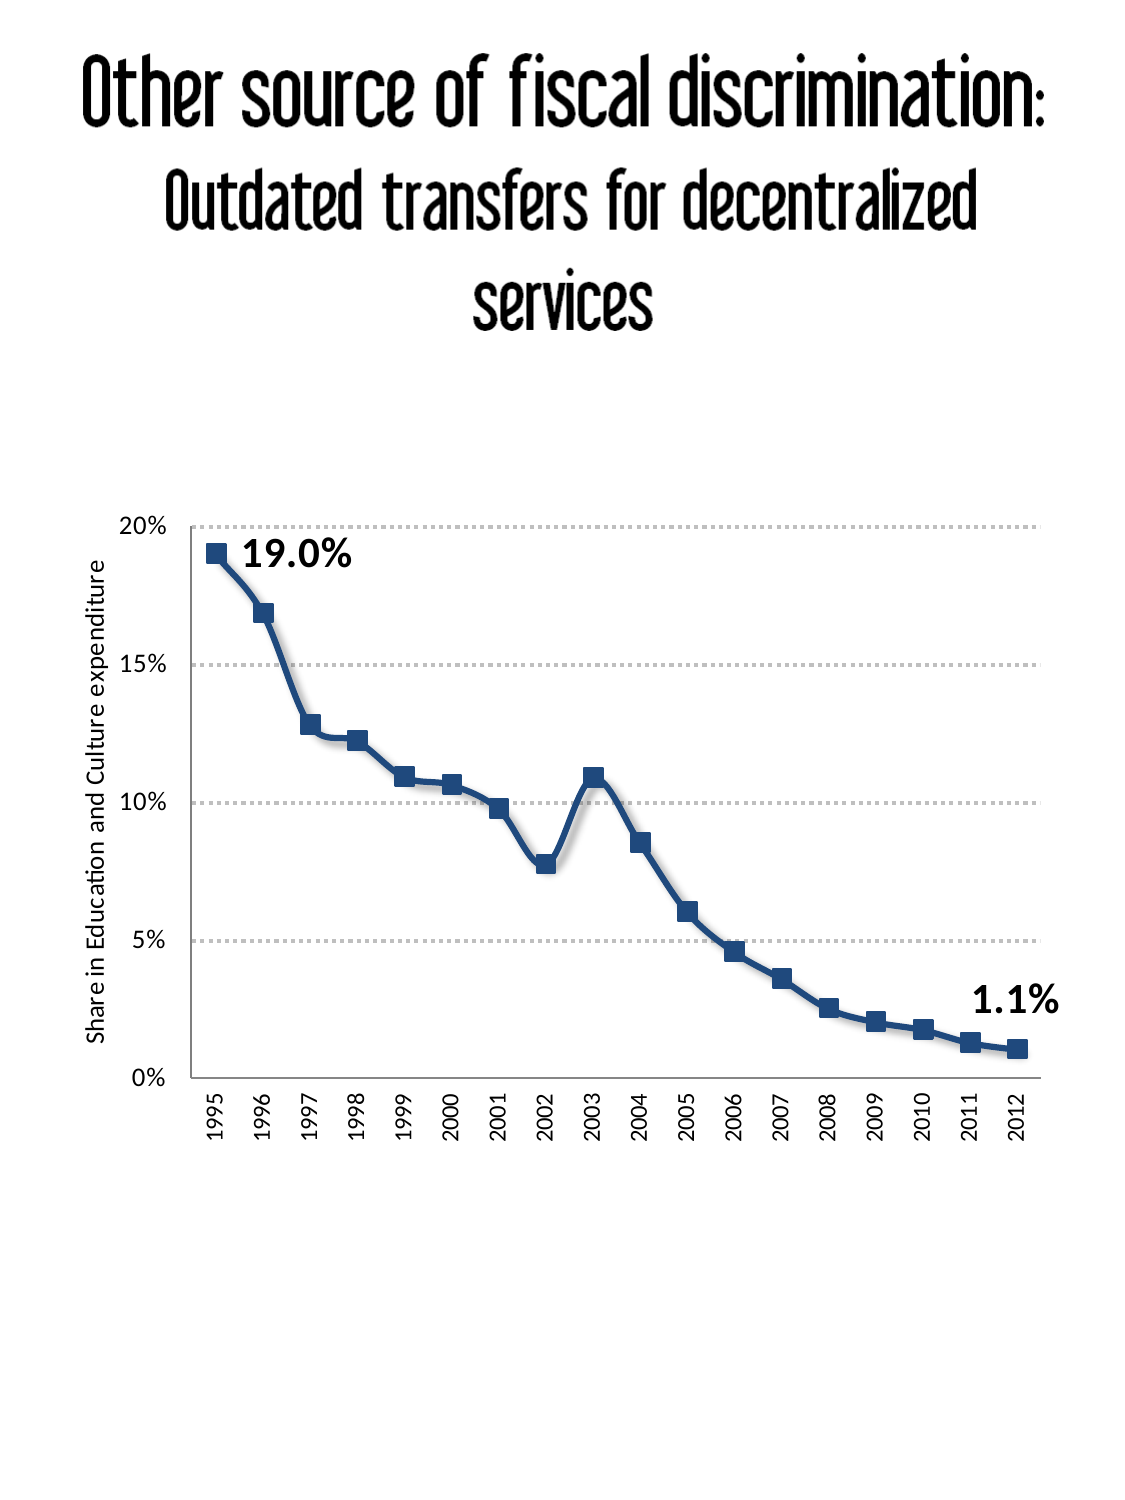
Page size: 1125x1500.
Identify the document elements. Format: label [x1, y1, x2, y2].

picture [20, 0, 1106, 350]
list [56, 493, 1069, 1197]
